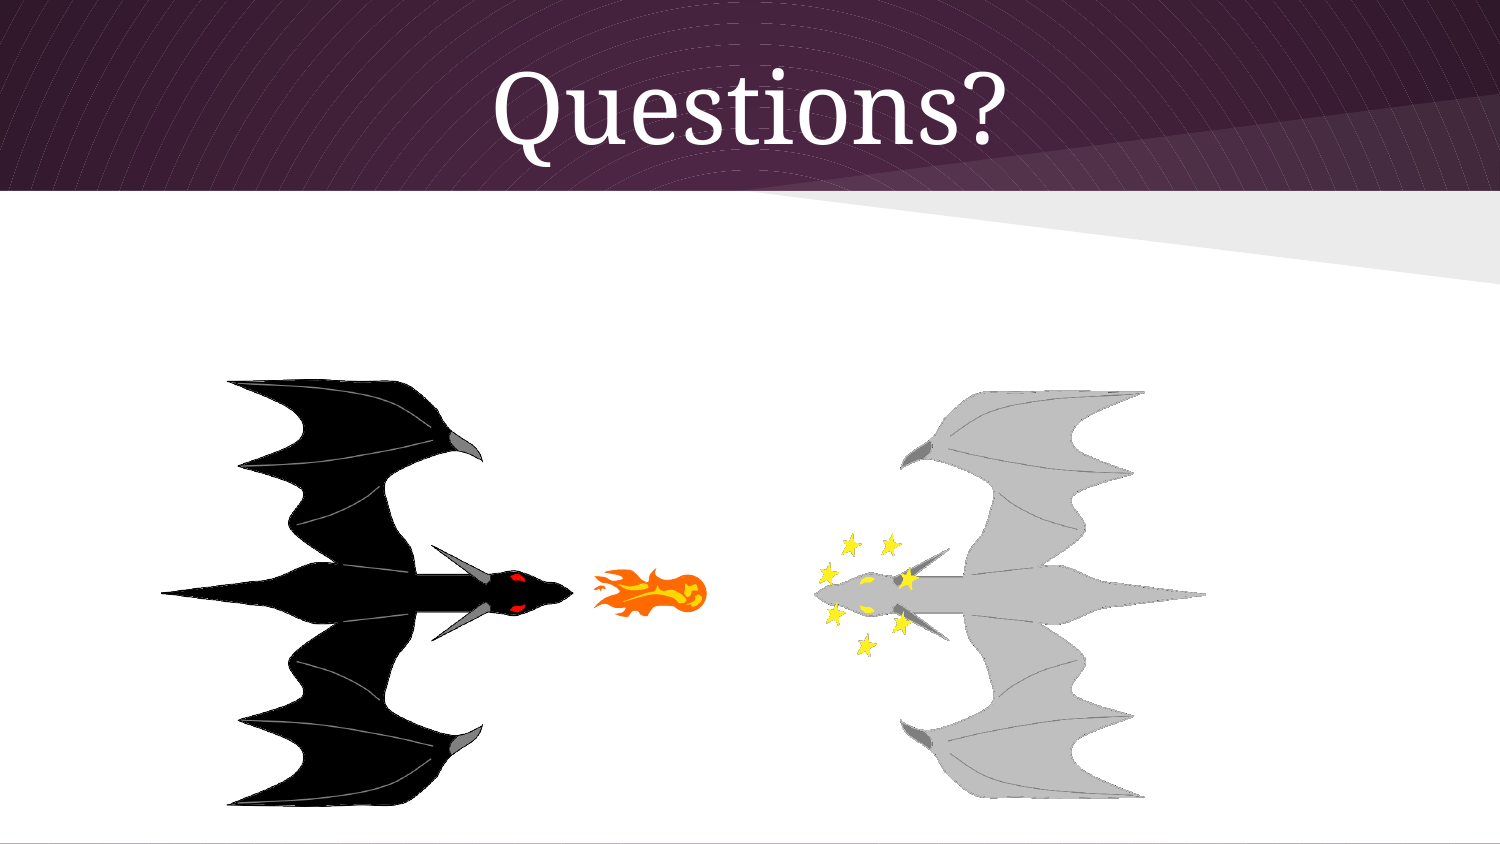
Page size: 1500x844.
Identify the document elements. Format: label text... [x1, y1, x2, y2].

picture [796, 388, 1207, 799]
title Questions? [75, 33, 1425, 175]
picture [161, 378, 714, 809]
